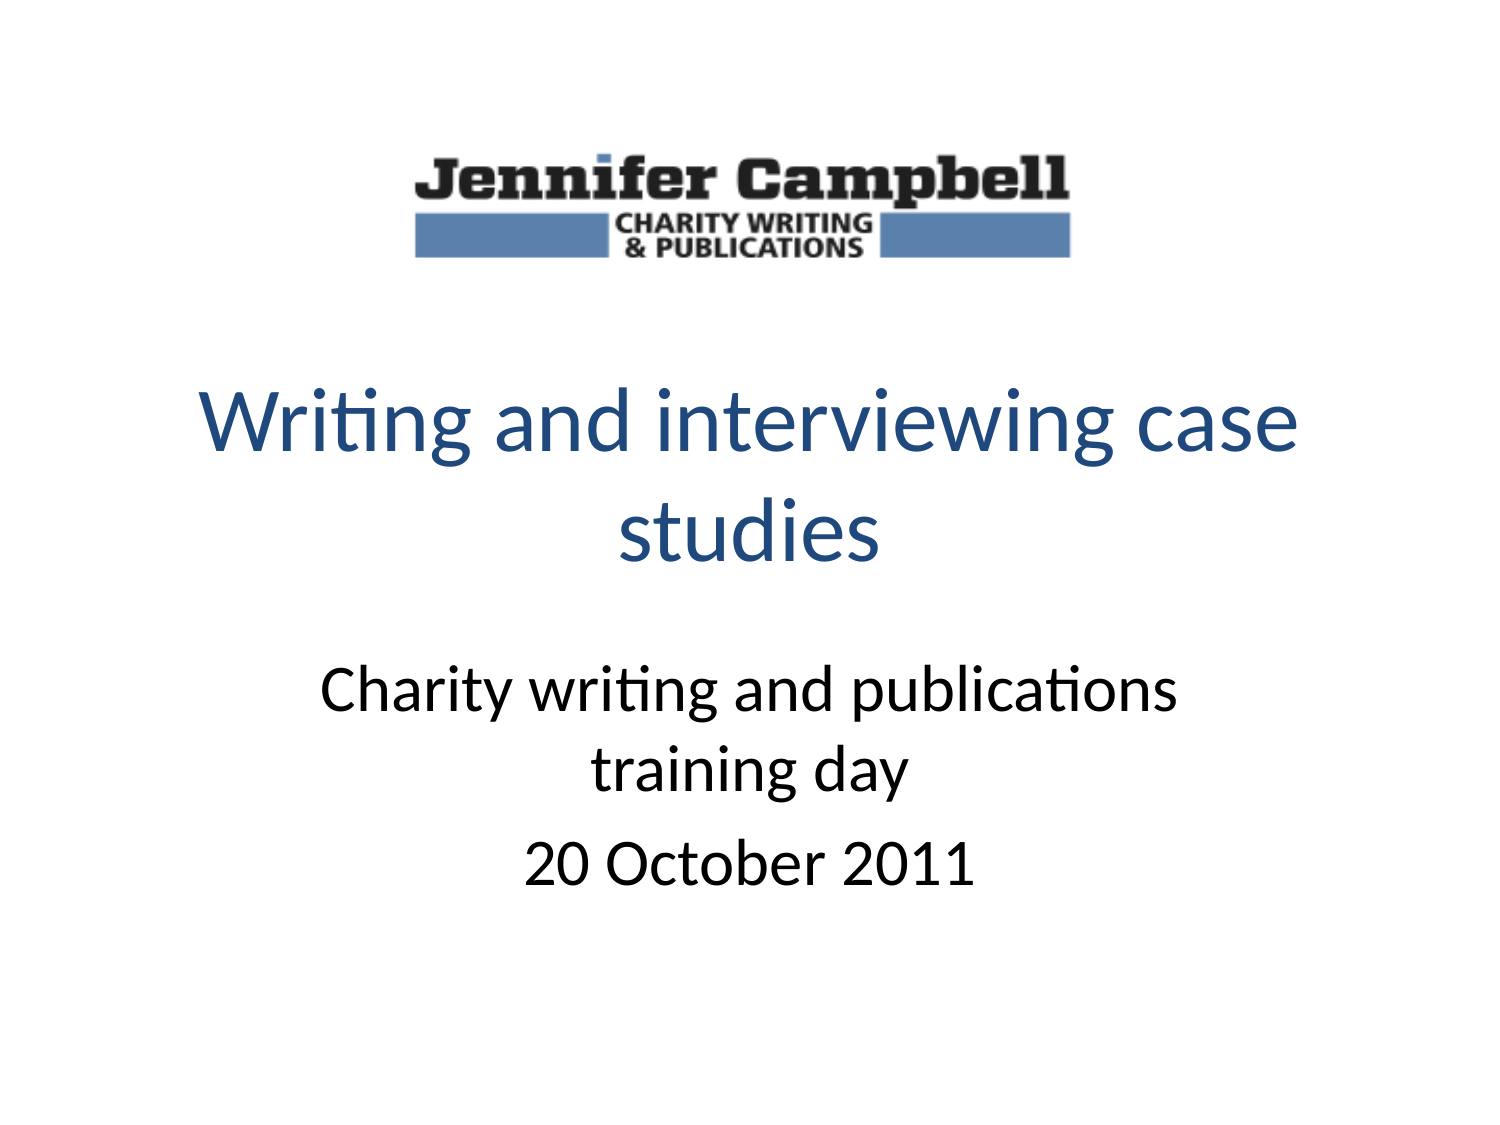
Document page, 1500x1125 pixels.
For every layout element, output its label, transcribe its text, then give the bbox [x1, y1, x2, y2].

subtitle Charity writing and publications training day 20 October 2011 [225, 637, 1275, 925]
title Writing and interviewing case studies [112, 349, 1388, 591]
picture [395, 136, 1087, 279]
